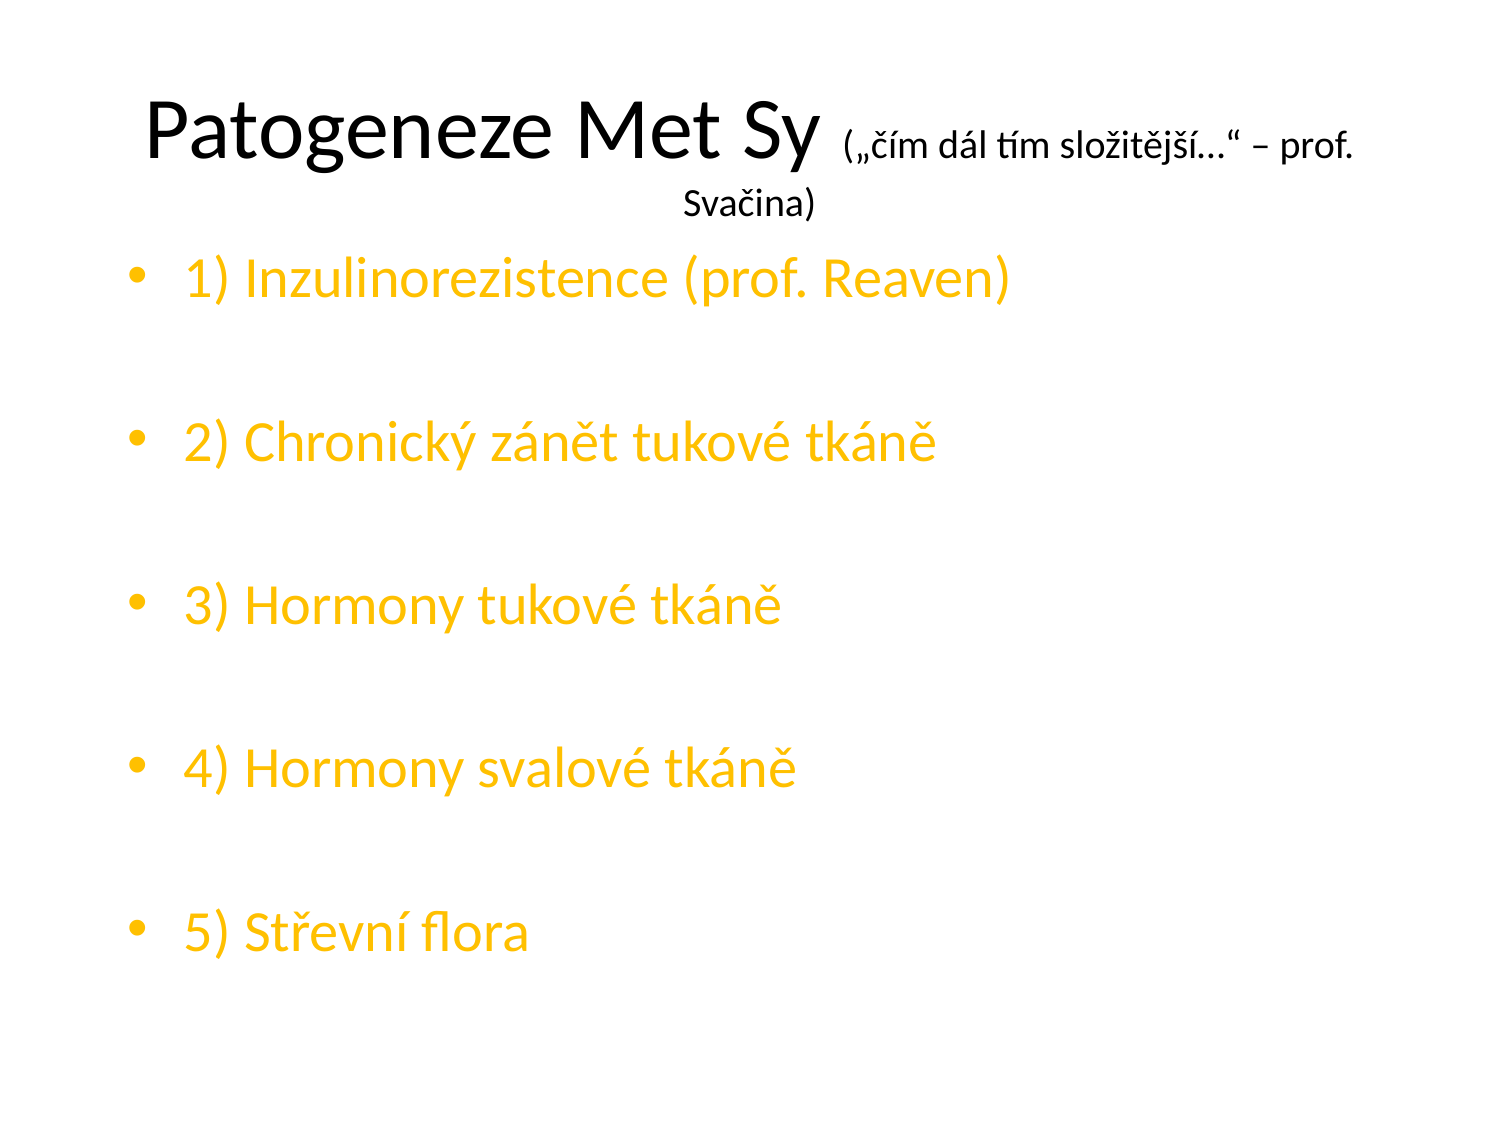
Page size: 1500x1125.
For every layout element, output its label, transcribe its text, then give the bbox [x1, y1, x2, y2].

title Patogeneze Met Sy („čím dál tím složitější…“ – prof. Svačina) [112, 62, 1388, 231]
list 1) Inzulinorezistence (prof. Reaven) 2) Chronický zánět tukové tkáně 3) Hormony tukové tkáně 4) Hormony svalové tkáně 5) Střevní flora [112, 231, 1388, 1000]
